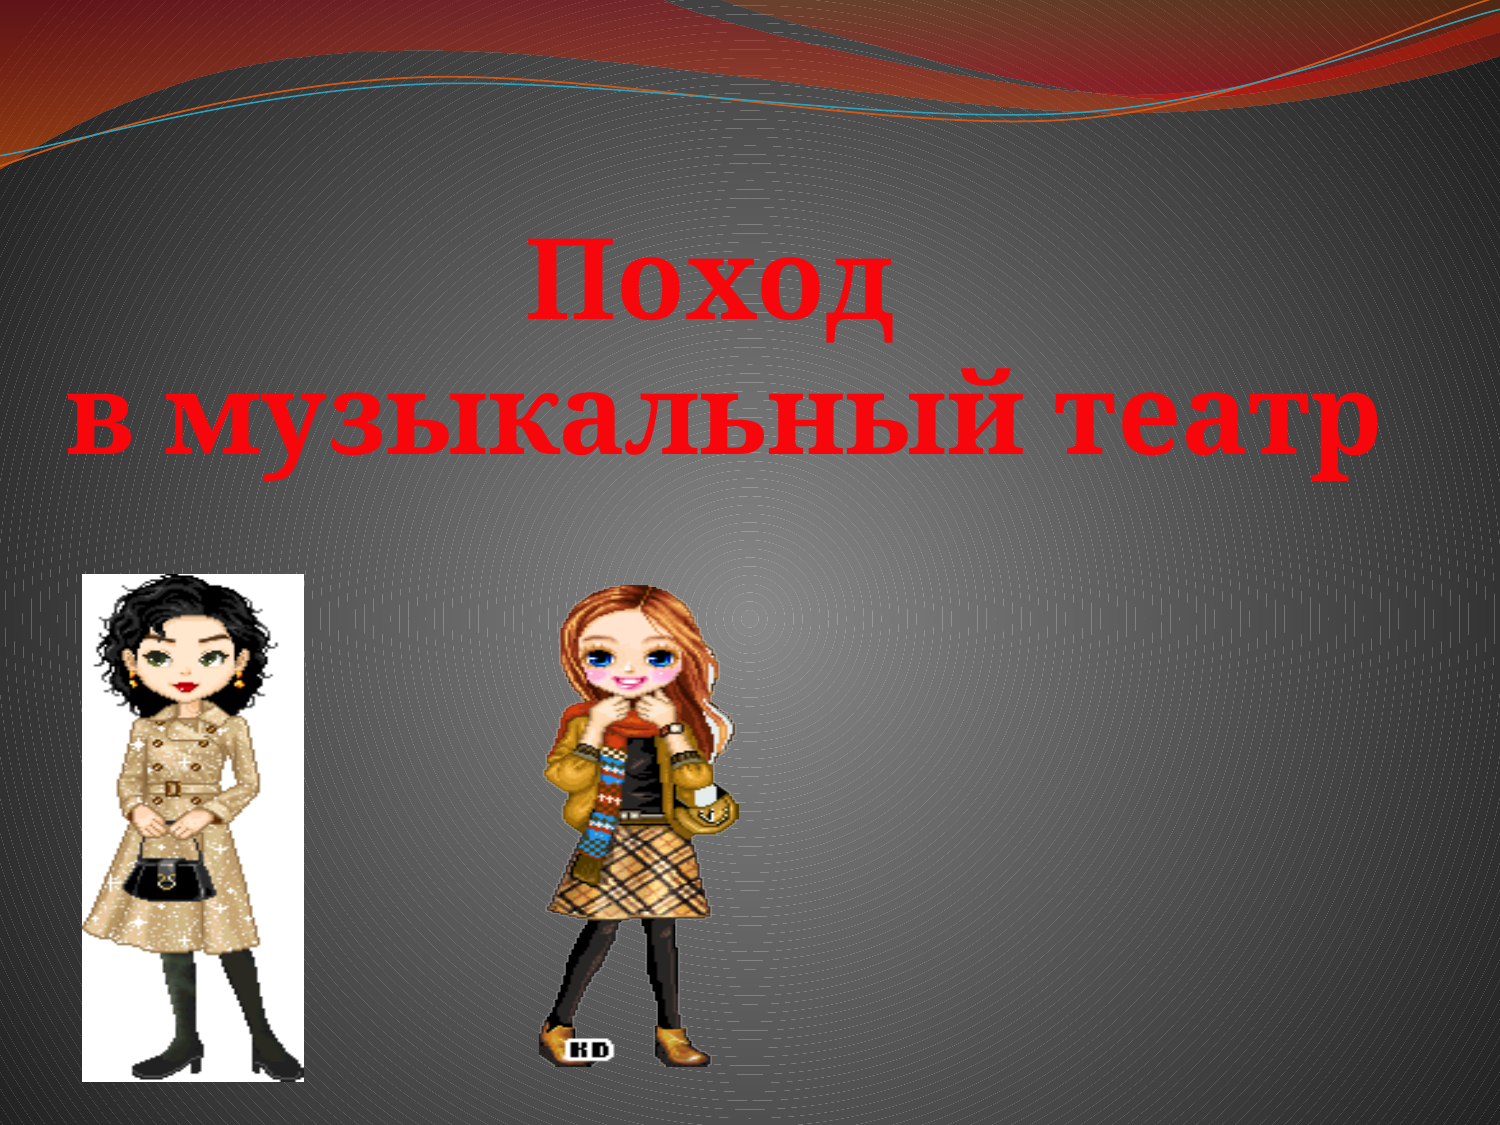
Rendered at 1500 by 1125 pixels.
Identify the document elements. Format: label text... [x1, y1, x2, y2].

text_box Поход в музыкальный театр [21, 199, 1399, 485]
picture [81, 573, 304, 1082]
picture [538, 585, 739, 1067]
